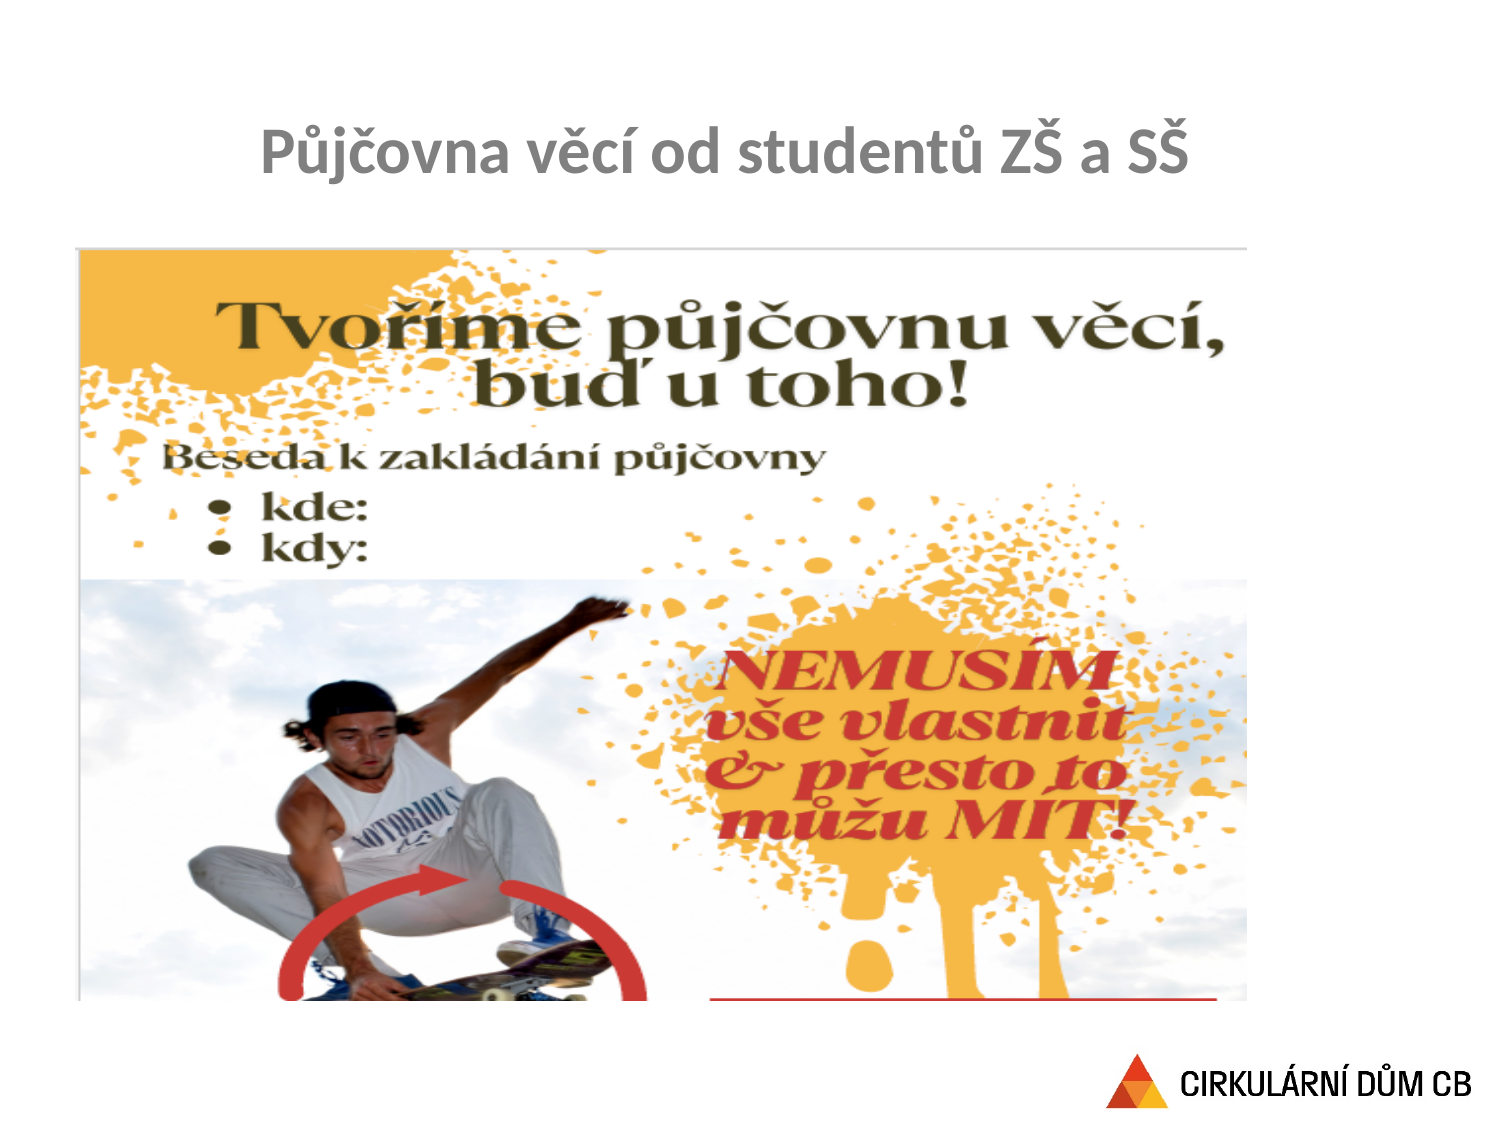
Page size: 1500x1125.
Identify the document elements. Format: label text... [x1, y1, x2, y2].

text_box Půjčovna věcí od studentů ZŠ a SŠ [75, 19, 1376, 194]
picture [1092, 1045, 1494, 1119]
picture [74, 236, 1247, 1001]
